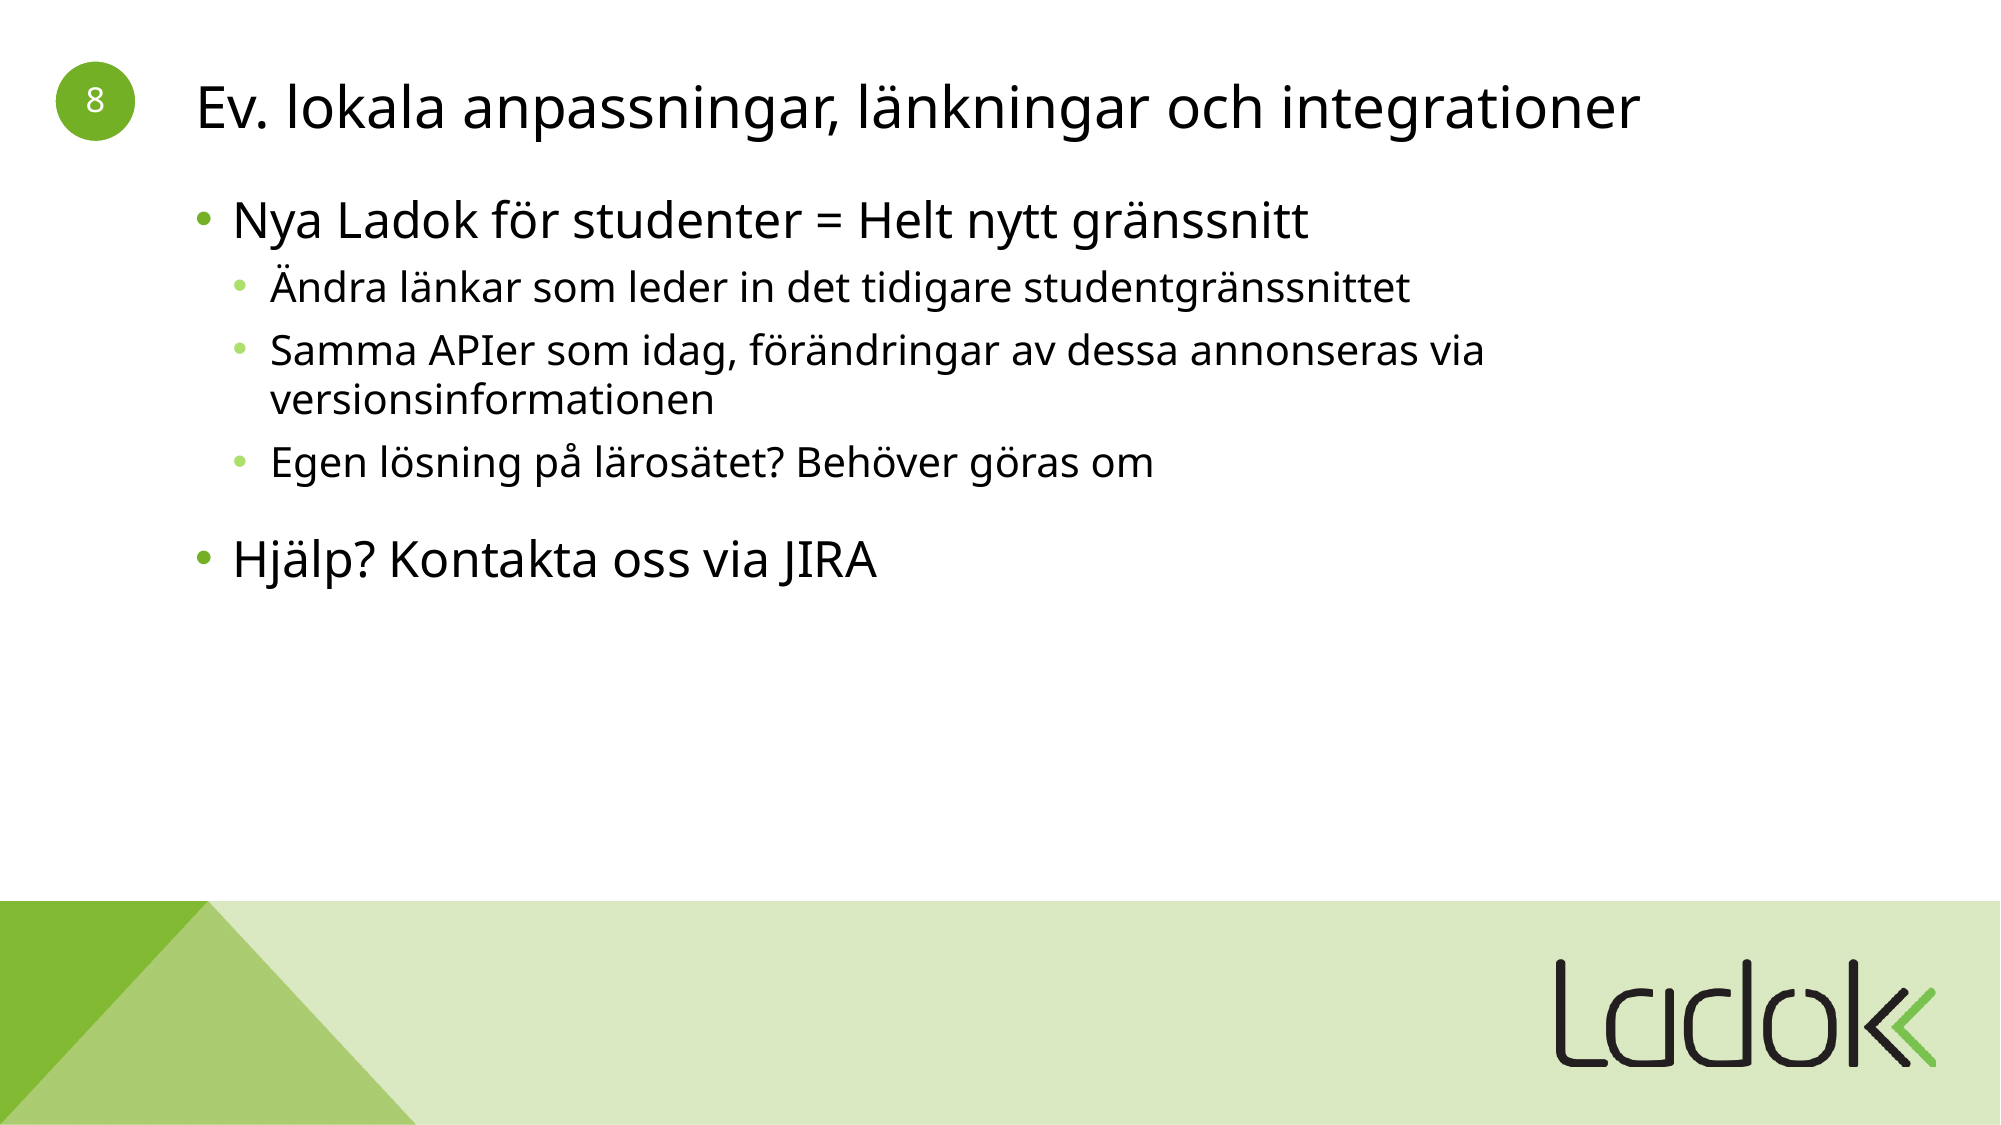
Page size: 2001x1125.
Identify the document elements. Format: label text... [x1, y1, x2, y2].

title Ev. lokala anpassningar, länkningar och integrationer [180, 60, 1825, 150]
picture [0, 901, 2000, 1125]
list Nya Ladok för studenter = Helt nytt gränssnitt Ändra länkar som leder in det tidigare studentgränssnittet Samma APIer som idag, förändringar av dessa annonseras via versionsinformationen Egen lösning på lärosätet? Behöver göras om Hjälp? Kontakta oss via JIRA [180, 180, 1825, 870]
